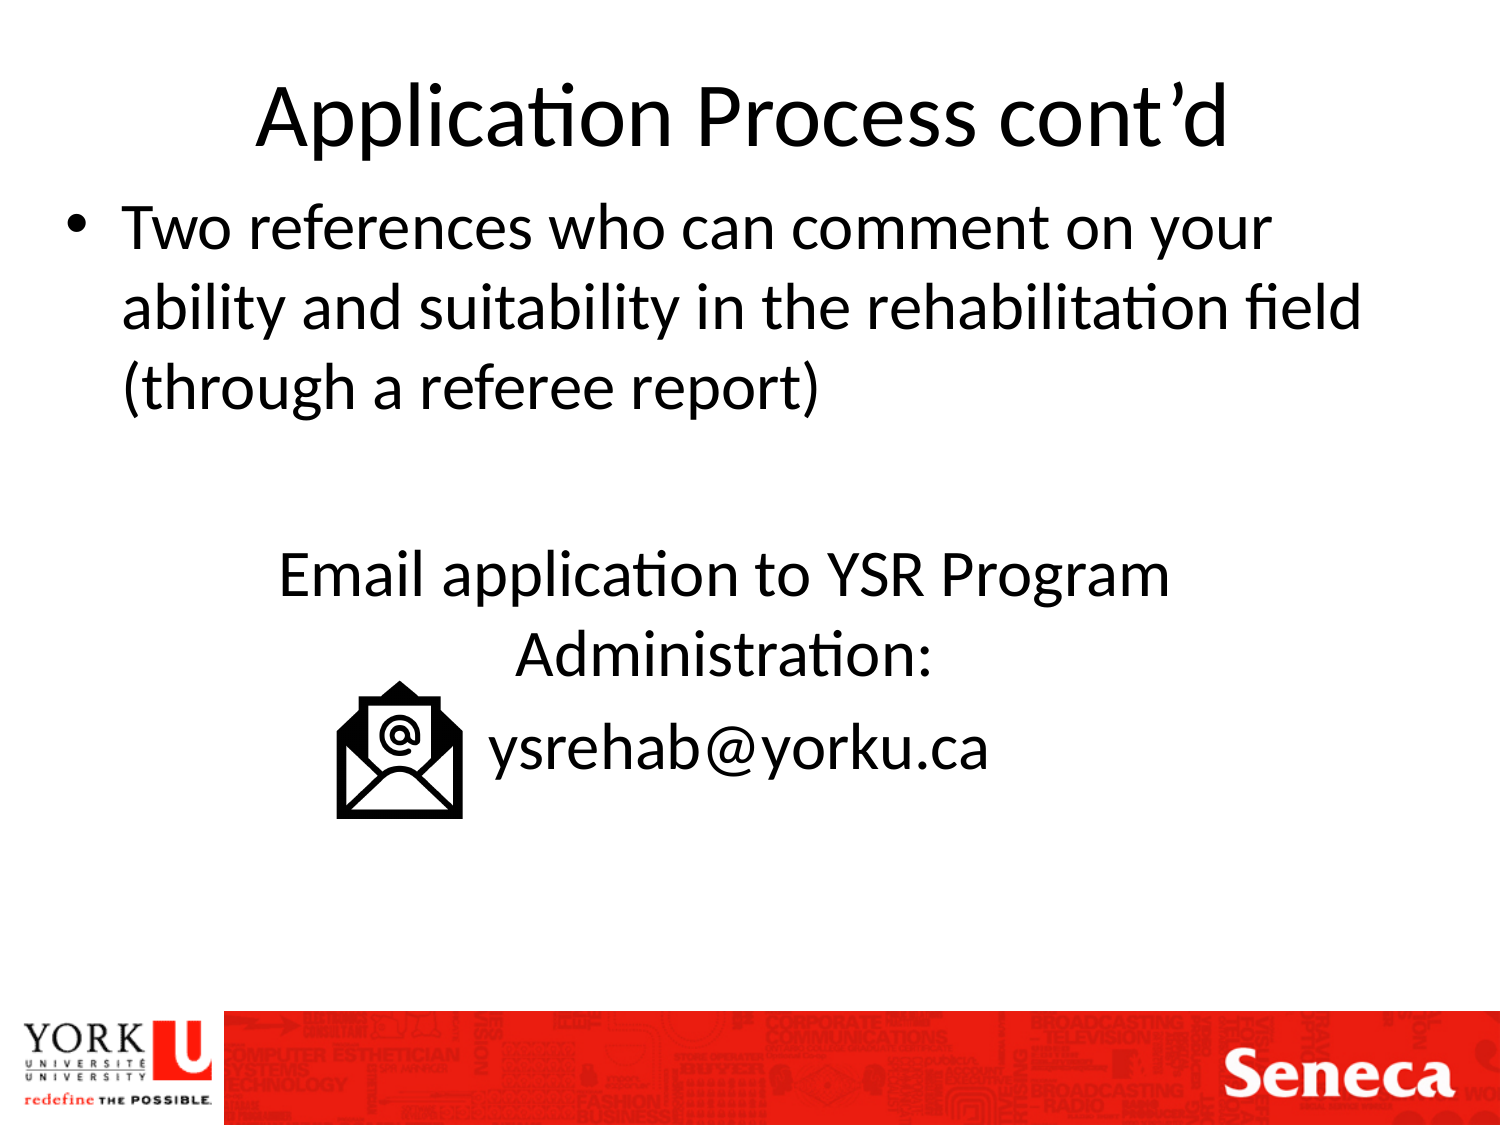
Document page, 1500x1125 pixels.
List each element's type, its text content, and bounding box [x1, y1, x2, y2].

title Application Process cont’d [75, 45, 1413, 175]
picture [0, 1011, 1500, 1125]
list Two references who can comment on your ability and suitability in the rehabilitation field (through a referee report) Email application to YSR Program Administration: ysrehab@yorku.ca [50, 174, 1400, 980]
picture [324, 674, 476, 826]
